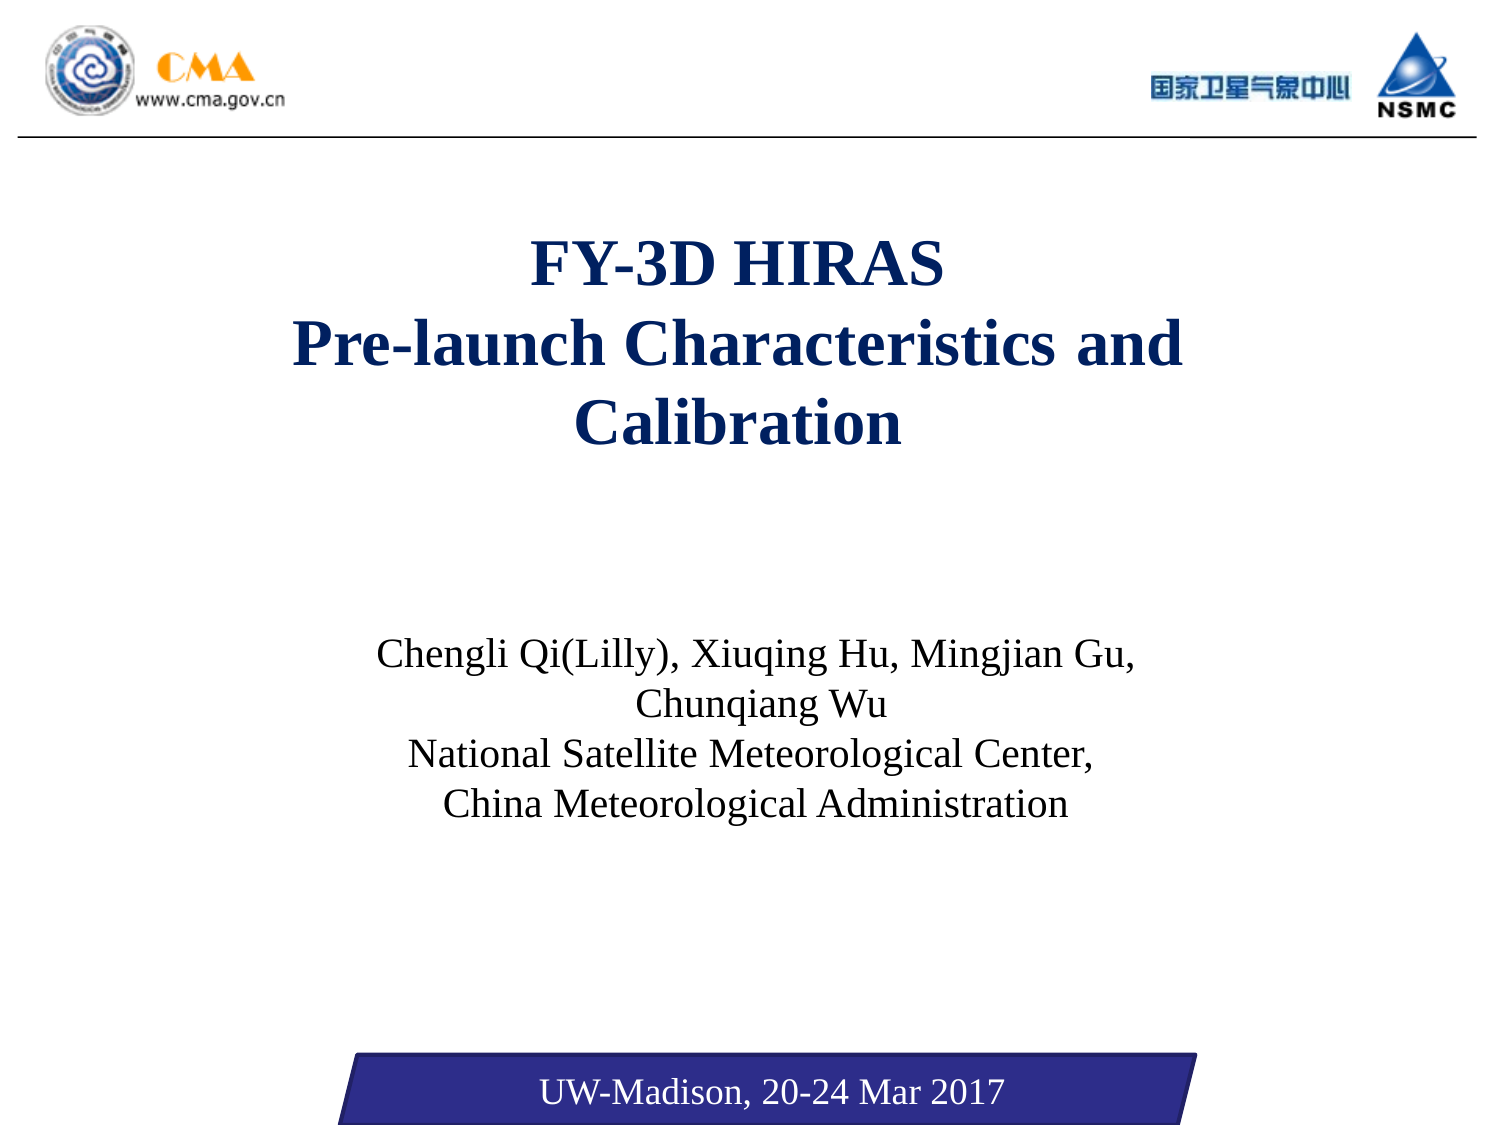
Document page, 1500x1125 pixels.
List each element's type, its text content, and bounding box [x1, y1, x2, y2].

text_box FY-3D HIRAS Pre-launch Characteristics and Calibration [140, 210, 1336, 466]
text_box UW-Madison, 20-24 Mar 2017 [337, 1052, 1198, 1125]
subtitle Chengli Qi(Lilly), Xiuqing Hu, Mingjian Gu, Chunqiang Wu National Satellite Meteorological Center, China Meteorological Administration [62, 618, 1450, 903]
picture [41, 24, 299, 124]
picture [1151, 71, 1352, 102]
picture [1363, 24, 1486, 131]
